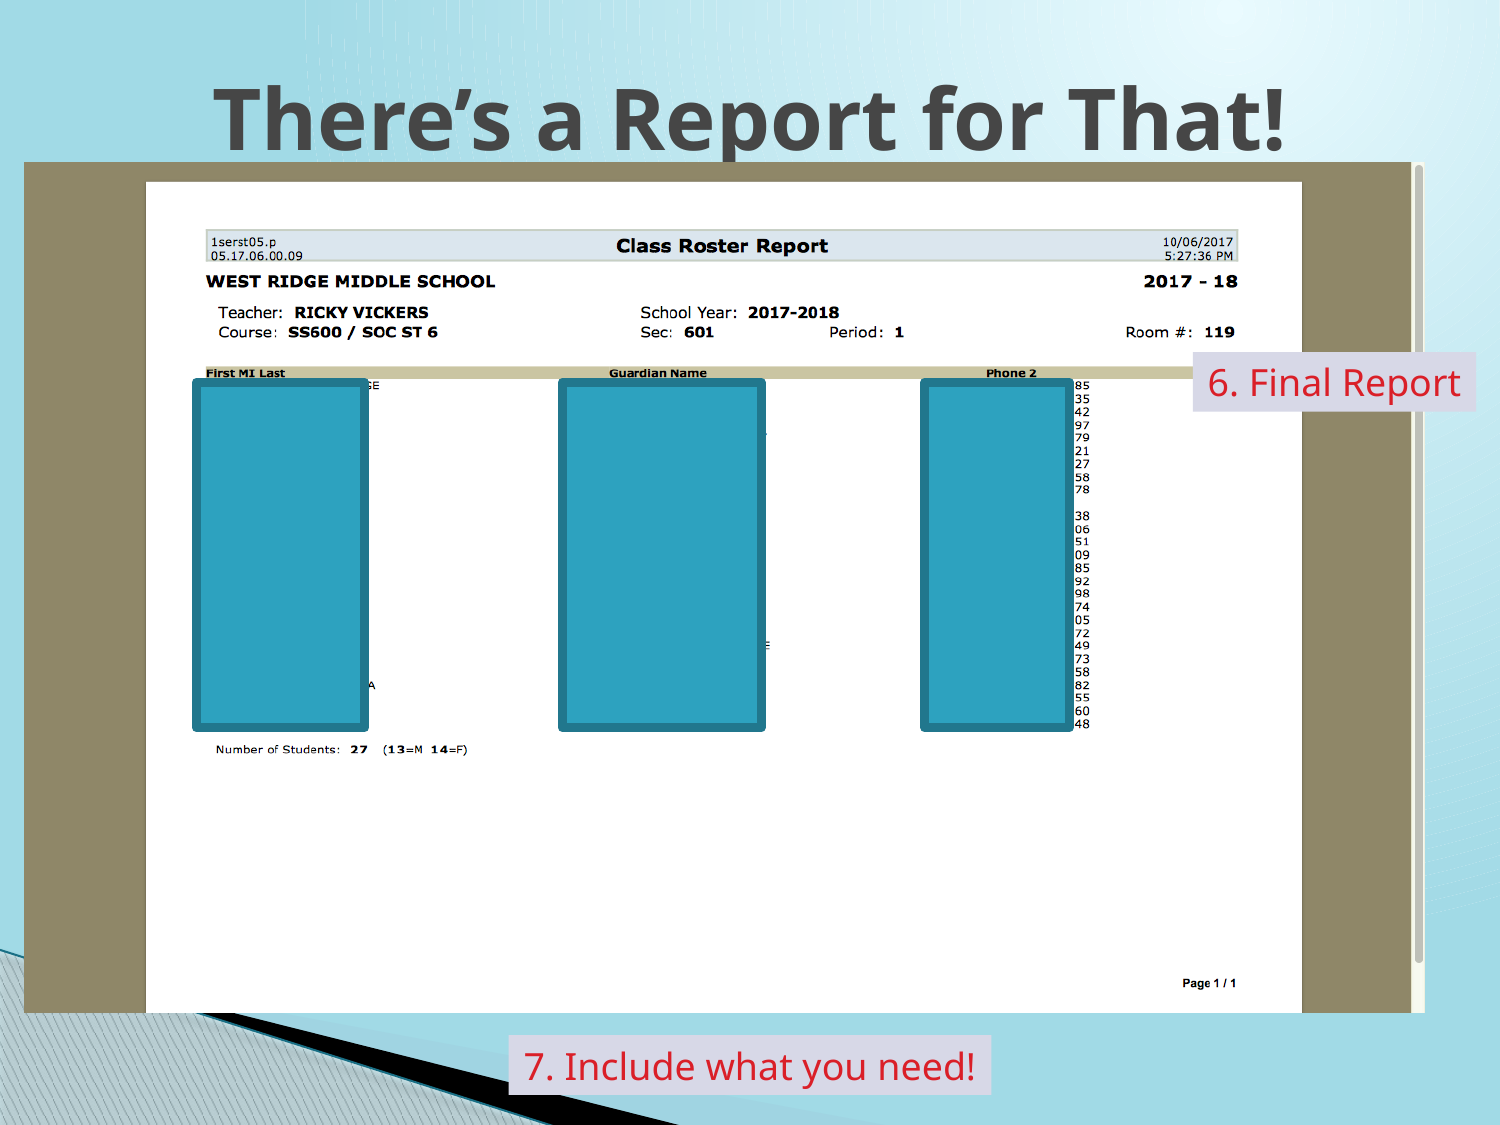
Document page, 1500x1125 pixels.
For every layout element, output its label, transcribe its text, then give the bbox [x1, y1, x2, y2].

text_box 7. Include what you need! [508, 1035, 992, 1095]
text_box 6. Final Report [1431, 352, 1477, 412]
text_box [24, 162, 1426, 1013]
title There’s a Report for That! [75, 45, 1425, 162]
